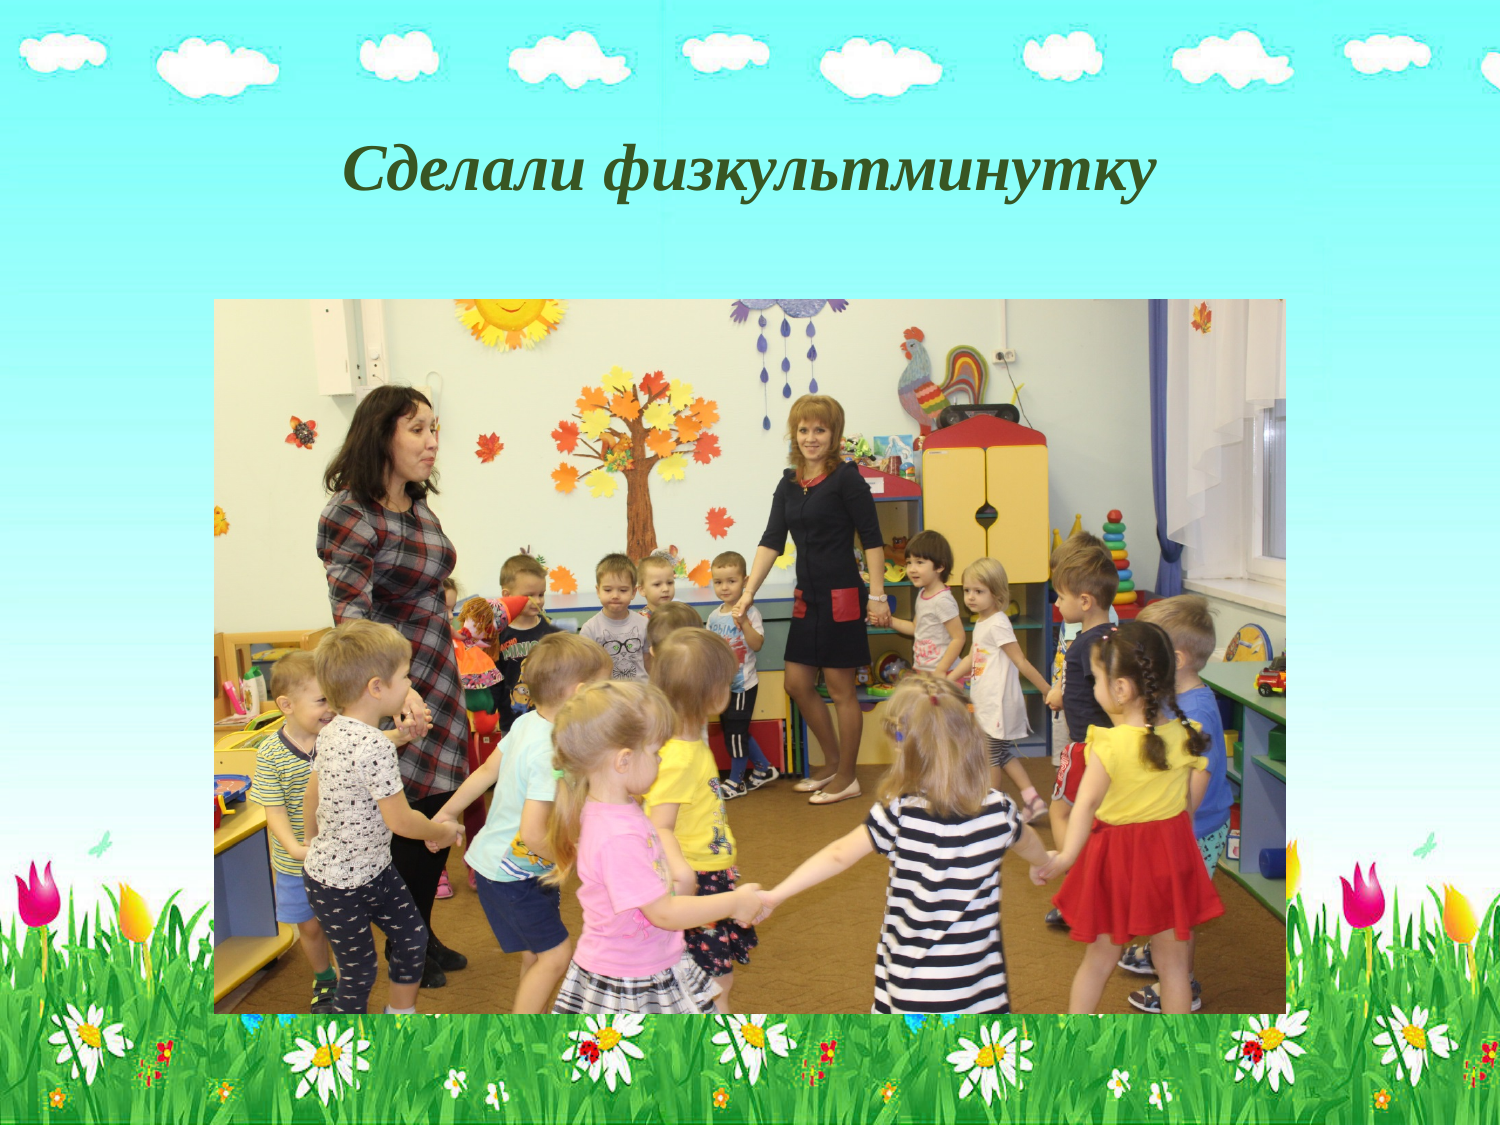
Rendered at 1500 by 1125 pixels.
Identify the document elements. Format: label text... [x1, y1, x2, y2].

picture [0, 0, 1500, 1125]
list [214, 299, 1286, 1014]
title Сделали физкультминутку [102, 59, 1398, 278]
